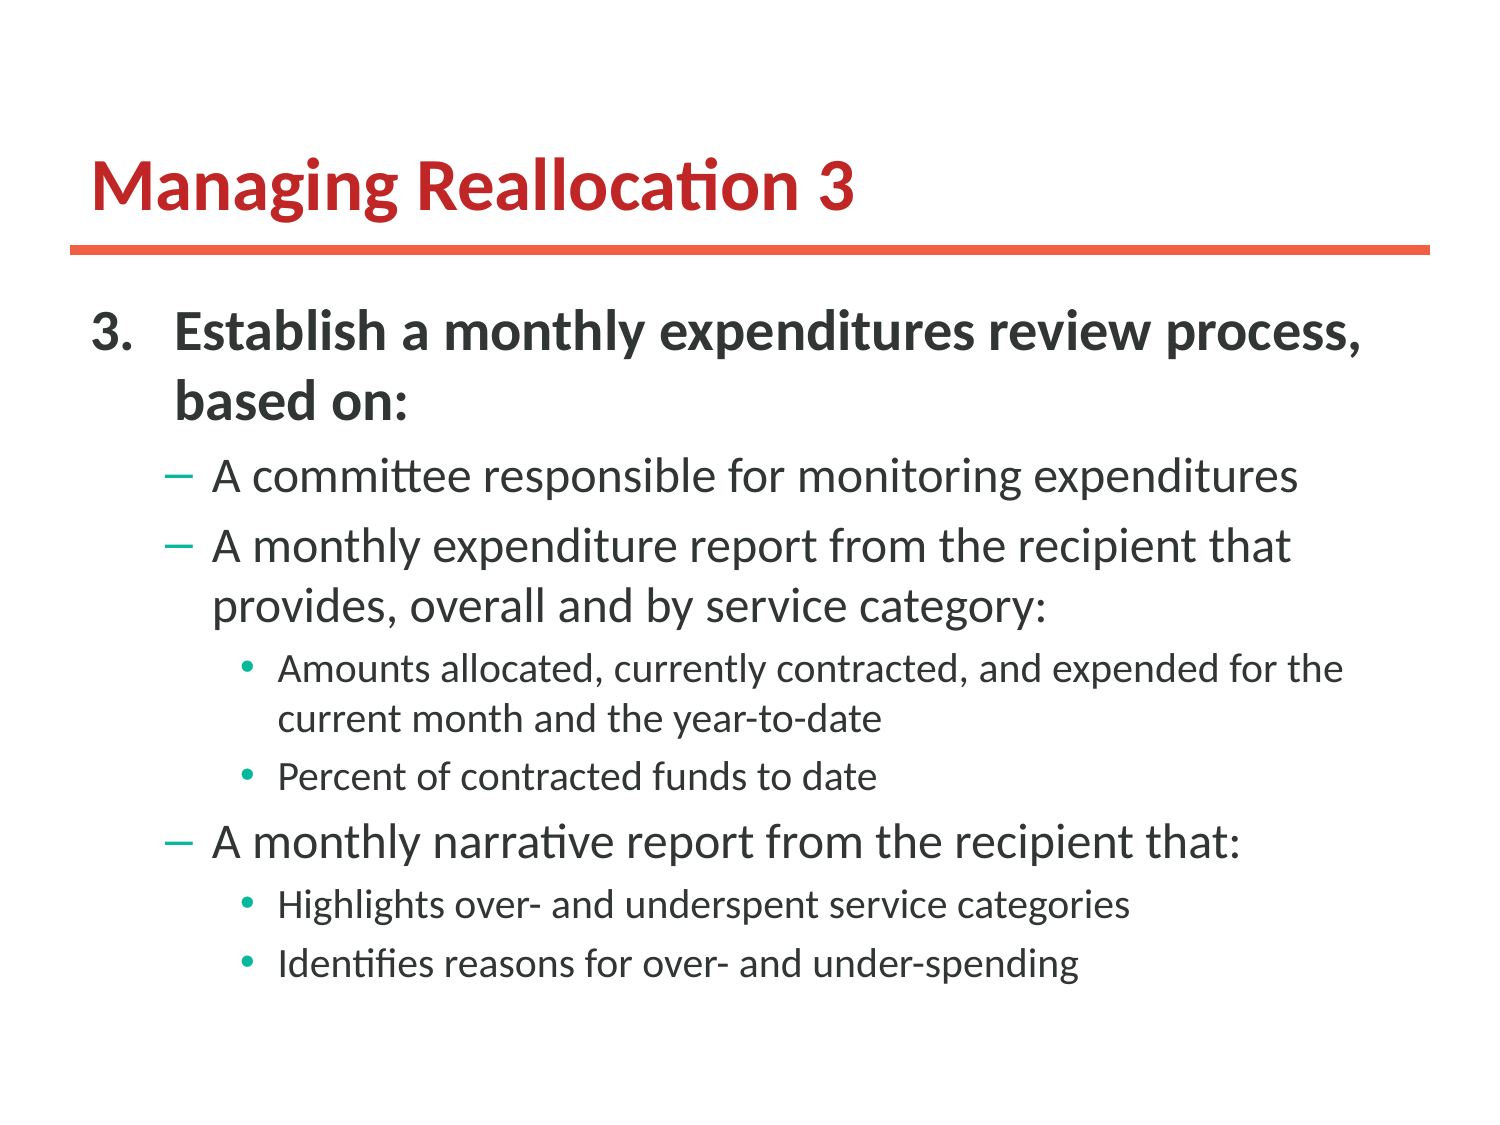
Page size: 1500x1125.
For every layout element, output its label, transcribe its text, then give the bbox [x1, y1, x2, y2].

list Establish a monthly expenditures review process, based on: A committee responsible for monitoring expenditures A monthly expenditure report from the recipient that provides, overall and by service category: Amounts allocated, currently contracted, and expended for the current month and the year-to-date Percent of contracted funds to date A monthly narrative report from the recipient that: Highlights over- and underspent service categories Identifies reasons for over- and under-spending [75, 284, 1425, 1005]
title Managing Reallocation 3 [75, 45, 1425, 233]
